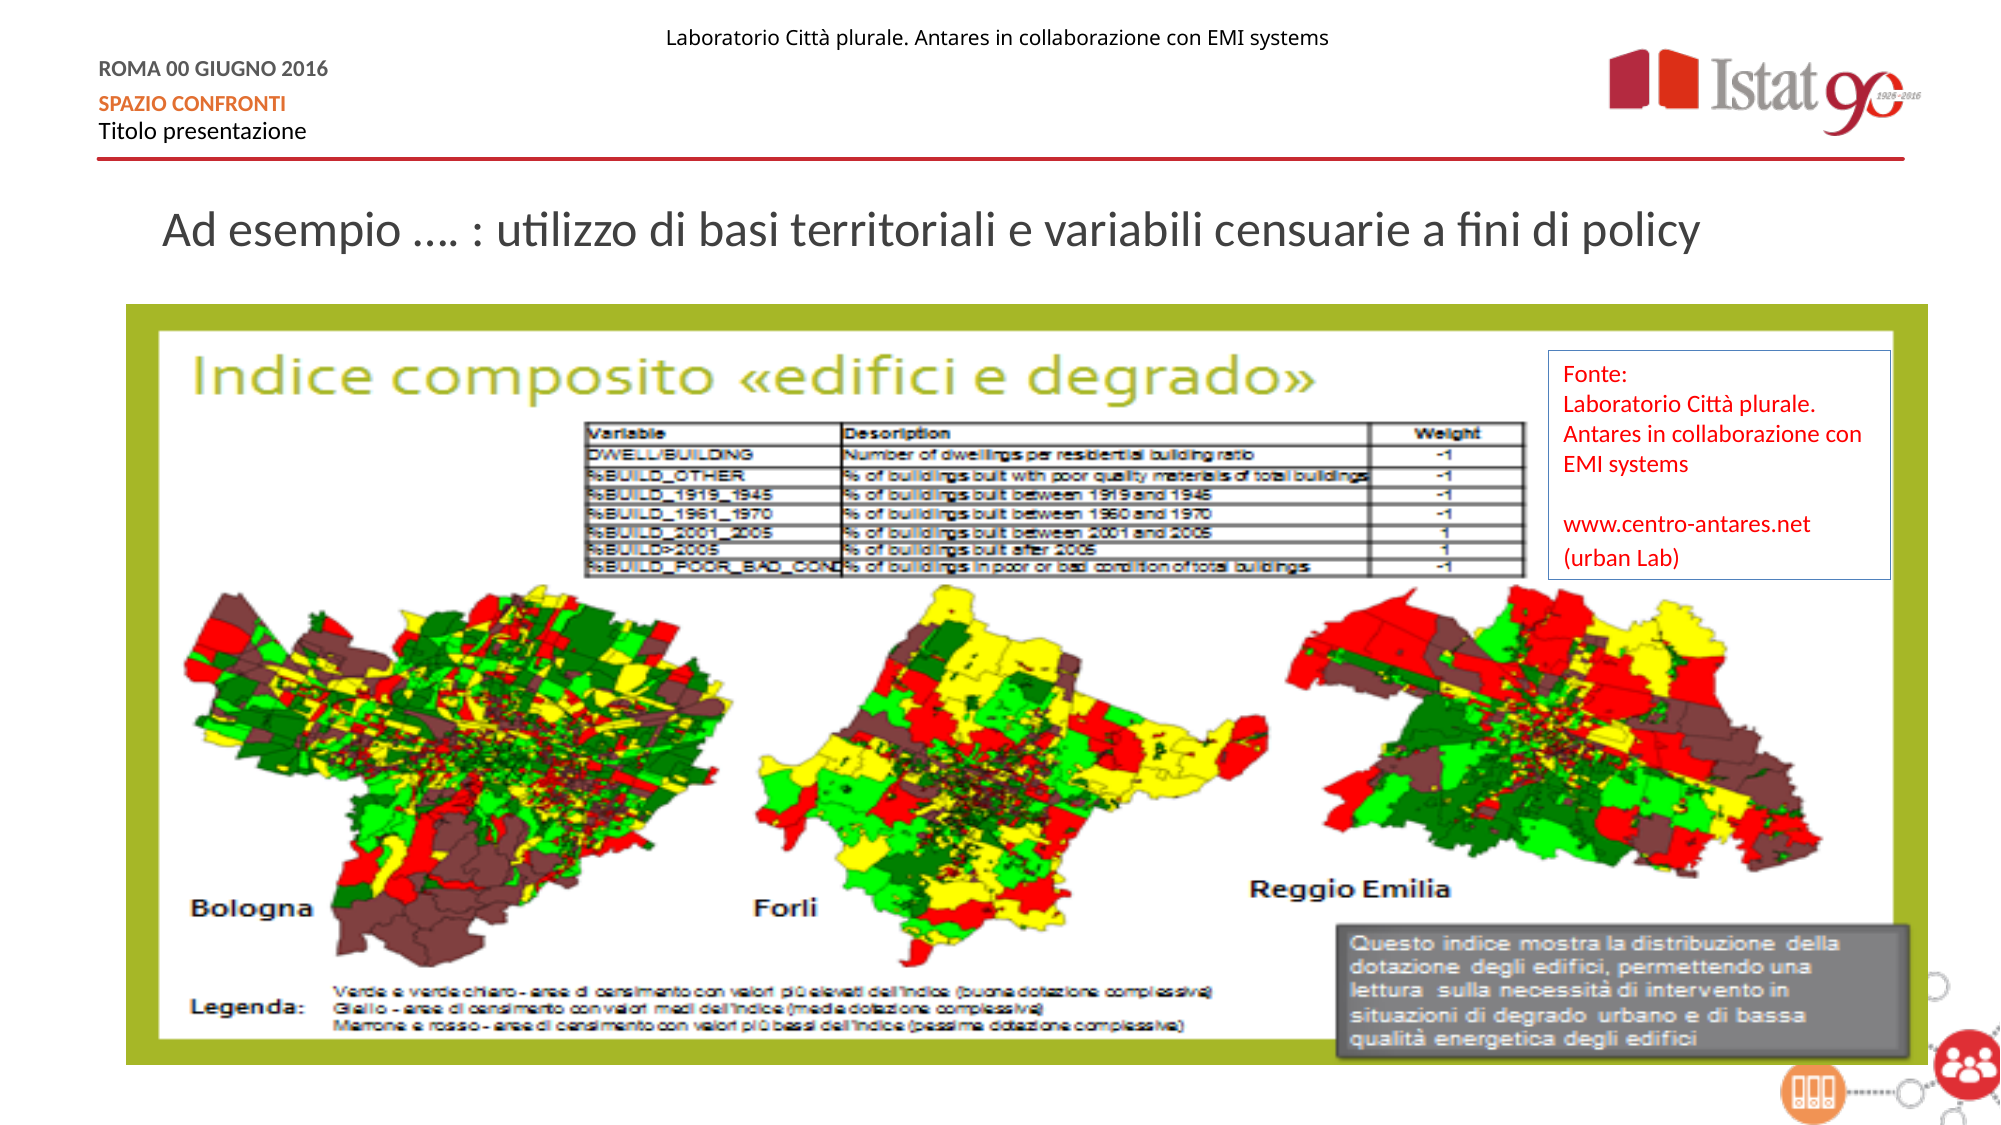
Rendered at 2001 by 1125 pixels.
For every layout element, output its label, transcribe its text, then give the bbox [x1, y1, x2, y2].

text_box [137, 188, 1810, 294]
text_box Laboratorio Città plurale. Antares in collaborazione con EMI systems [650, 17, 1350, 58]
picture [126, 304, 1929, 1065]
picture [1602, 29, 1928, 159]
